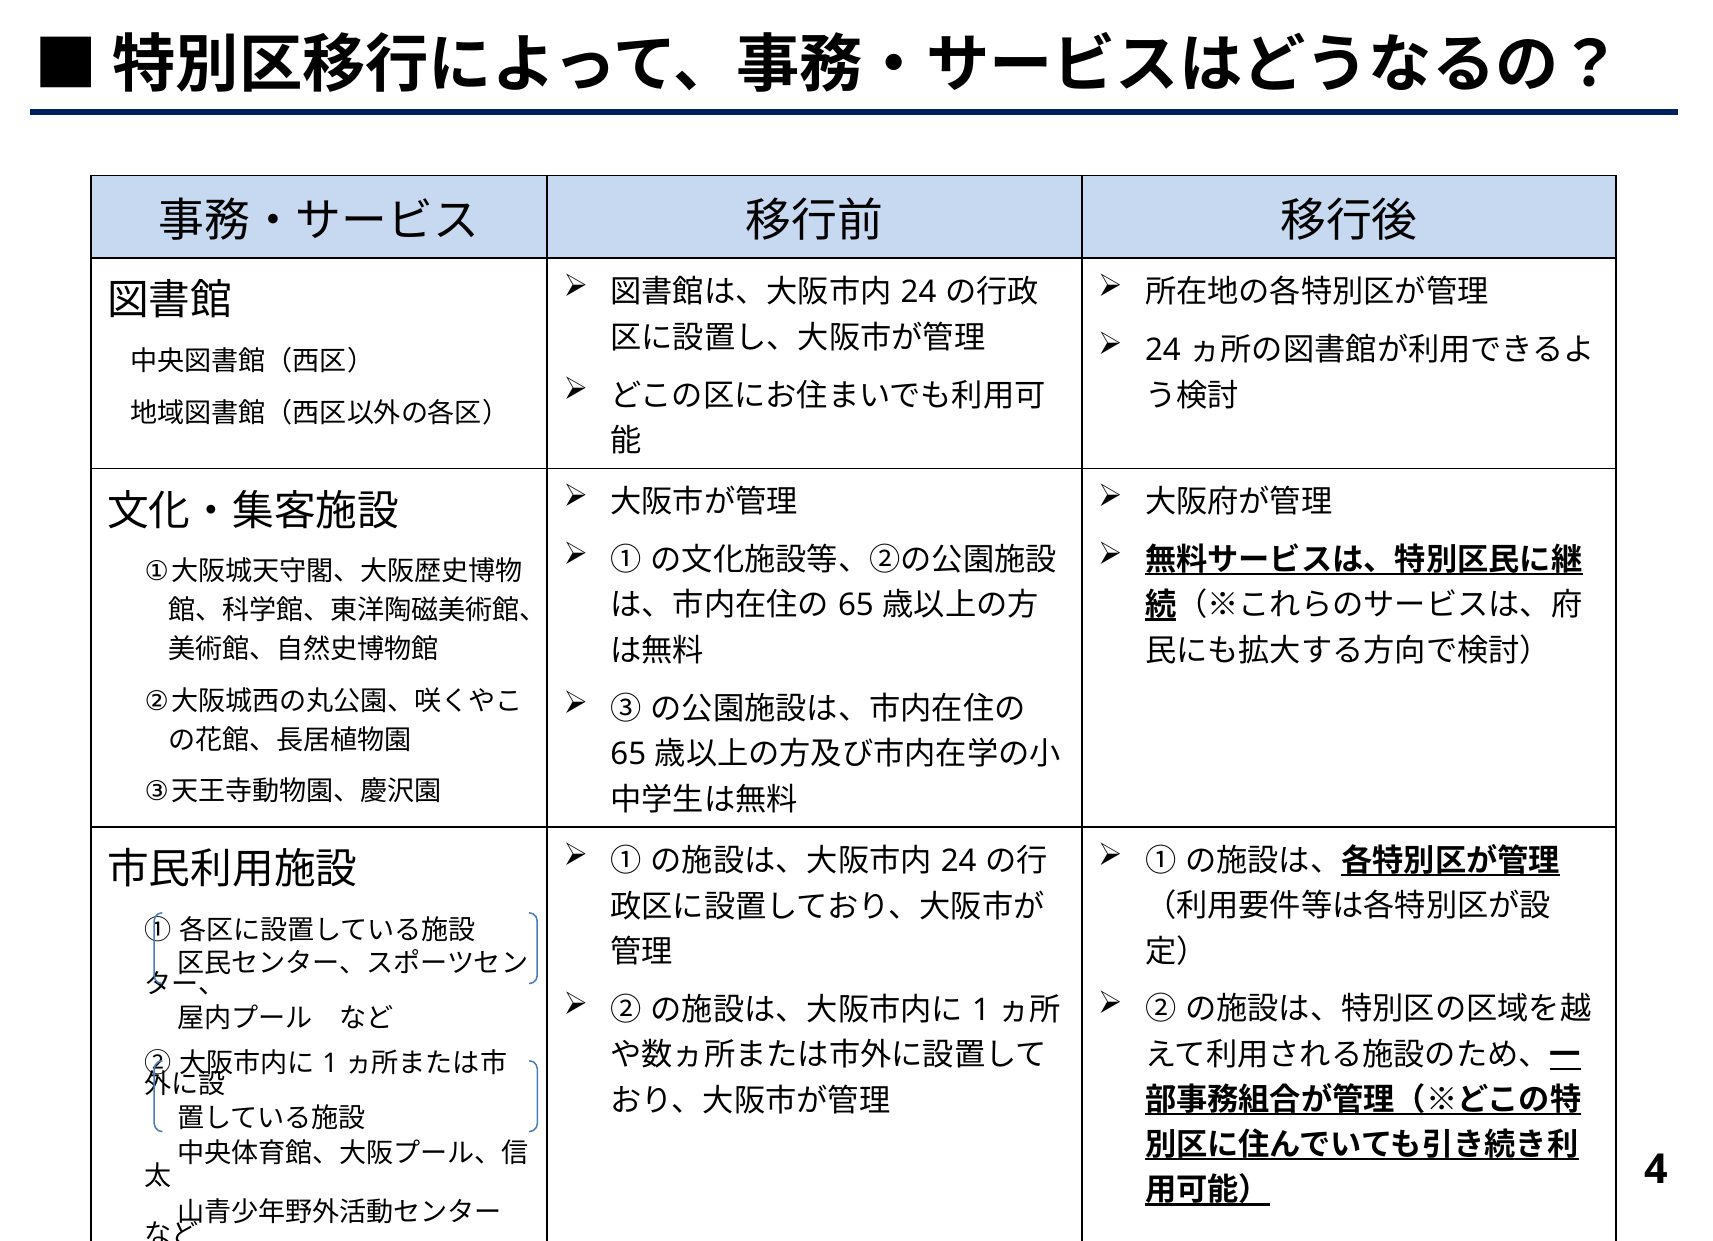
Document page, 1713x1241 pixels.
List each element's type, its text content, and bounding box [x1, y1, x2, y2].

table_cell 大阪府が管理 無料サービスは、特別区民に継続（※これらのサービスは、府民にも拡大する方向で検討） [1083, 469, 1615, 826]
table_cell ①の施設は、大阪市内24の行政区に設置しており、大阪市が管理 ②の施設は、大阪市内に1ヵ所や数ヵ所または市外に設置しており、大阪市が管理 [548, 828, 1081, 1241]
slide_number 4 [1617, 1139, 1683, 1206]
table_cell ①の施設は、各特別区が管理（利用要件等は各特別区が設定） ②の施設は、特別区の区域を越えて利用される施設のため、一部事務組合が管理（※どこの特別区に住んでいても引き続き利用可能） [1083, 828, 1615, 1241]
table_header 移行後 [1083, 176, 1615, 257]
table_cell 図書館 中央図書館（西区） 地域図書館（西区以外の各区） [92, 259, 546, 468]
text_box [153, 911, 538, 985]
text_box ■特別区移行によって、事務・サービスはどうなるの？ [19, 24, 1641, 86]
table_cell 図書館は、大阪市内24の行政区に設置し、大阪市が管理 どこの区にお住まいでも利用可能 [548, 259, 1081, 468]
text_box [153, 1059, 539, 1133]
table_cell 文化・集客施設 大阪城天守閣、大阪歴史博物館、科学館、東洋陶磁美術館、美術館、自然史博物館 大阪城西の丸公園、咲くやこの花館、長居植物園 天王寺動物園、慶沢園 [92, 469, 546, 826]
table_header 移行前 [548, 176, 1081, 257]
table_header 事務・サービス [92, 176, 546, 257]
table_cell 所在地の各特別区が管理 24ヵ所の図書館が利用できるよう検討 [1083, 259, 1615, 468]
table_cell 大阪市が管理 ①の文化施設等、②の公園施設は、市内在住の65歳以上の方は無料 ③の公園施設は、市内在住の65歳以上の方及び市内在学の小中学生は無料 [548, 469, 1081, 826]
table_cell 市民利用施設 ①各区に設置している施設 区民センター、スポーツセンター、 屋内プール など ②大阪市内に1ヵ所または市外に設 置している施設 中央体育館、大阪プール、信太 山青少年野外活動センター など [92, 828, 546, 1241]
